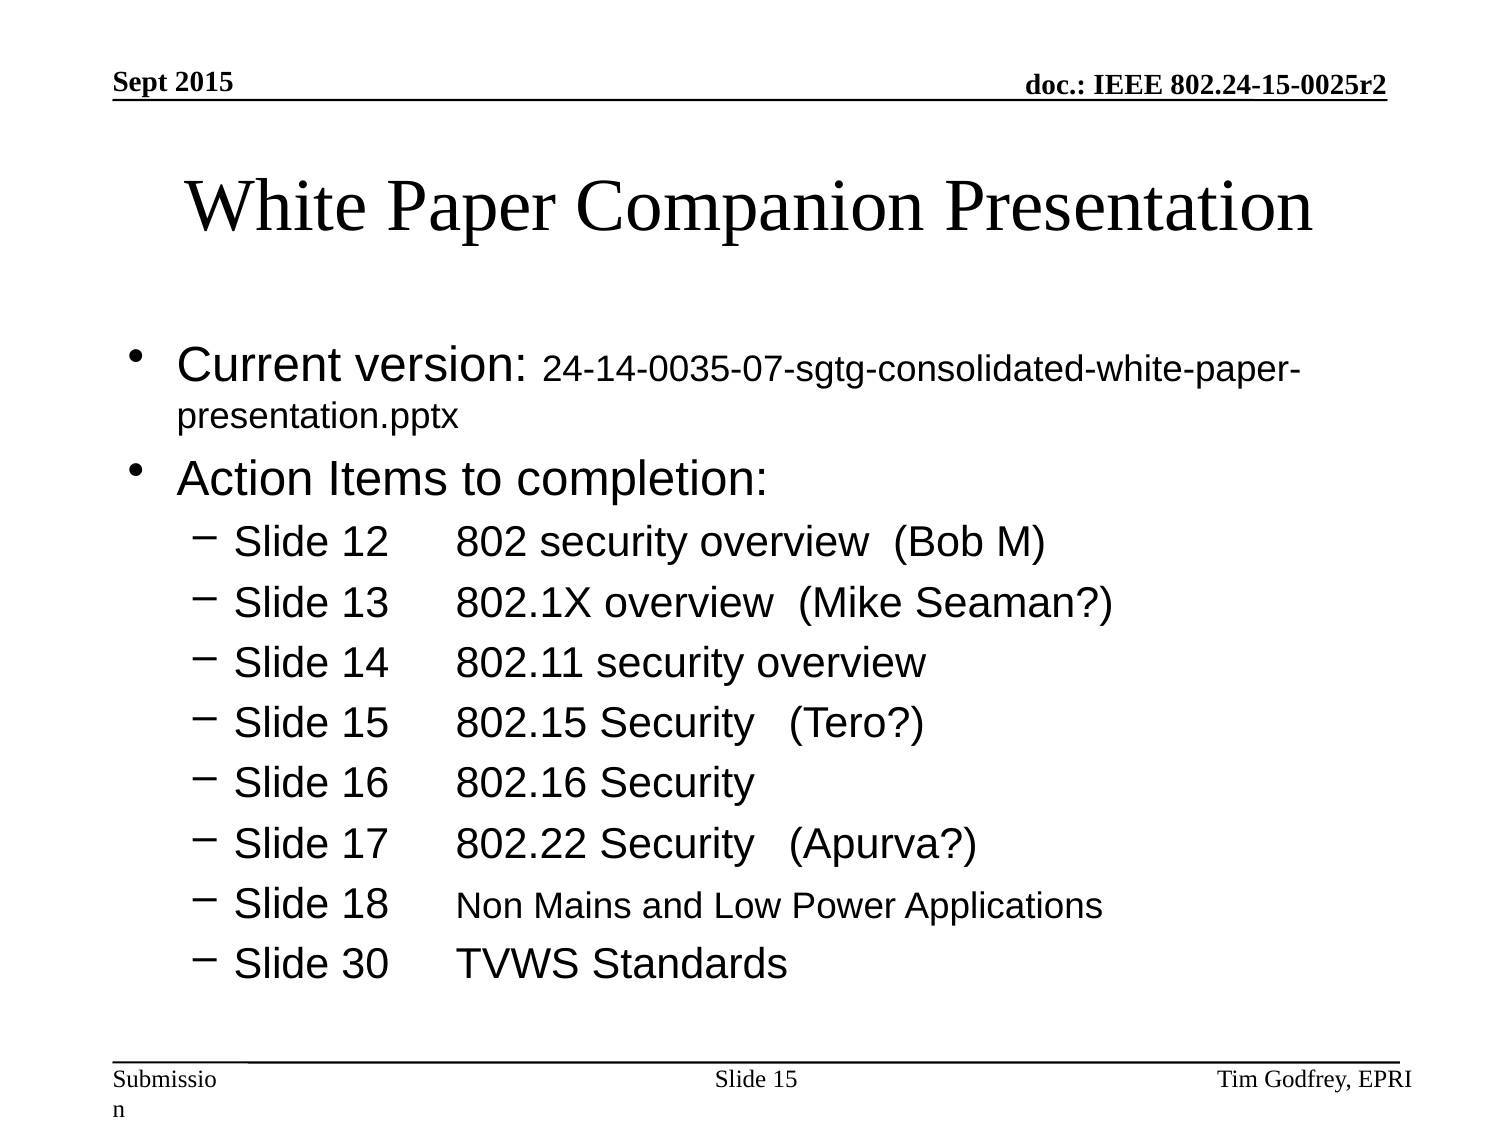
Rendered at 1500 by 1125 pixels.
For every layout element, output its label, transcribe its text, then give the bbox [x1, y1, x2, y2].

title White Paper Companion Presentation [112, 112, 1388, 288]
footer Tim Godfrey, EPRI [900, 1062, 1413, 1093]
list Current version: 24-14-0035-07-sgtg-consolidated-white-paper-presentation.pptx Action Items to completion: Slide 12 802 security overview (Bob M) Slide 13 802.1X overview (Mike Seaman?) Slide 14 802.11 security overview Slide 15 802.15 Security (Tero?) Slide 16 802.16 Security Slide 17 802.22 Security (Apurva?) Slide 18 Non Mains and Low Power Applications Slide 30 TVWS Standards [112, 324, 1388, 1000]
slide_number Slide 15 [712, 1062, 800, 1093]
